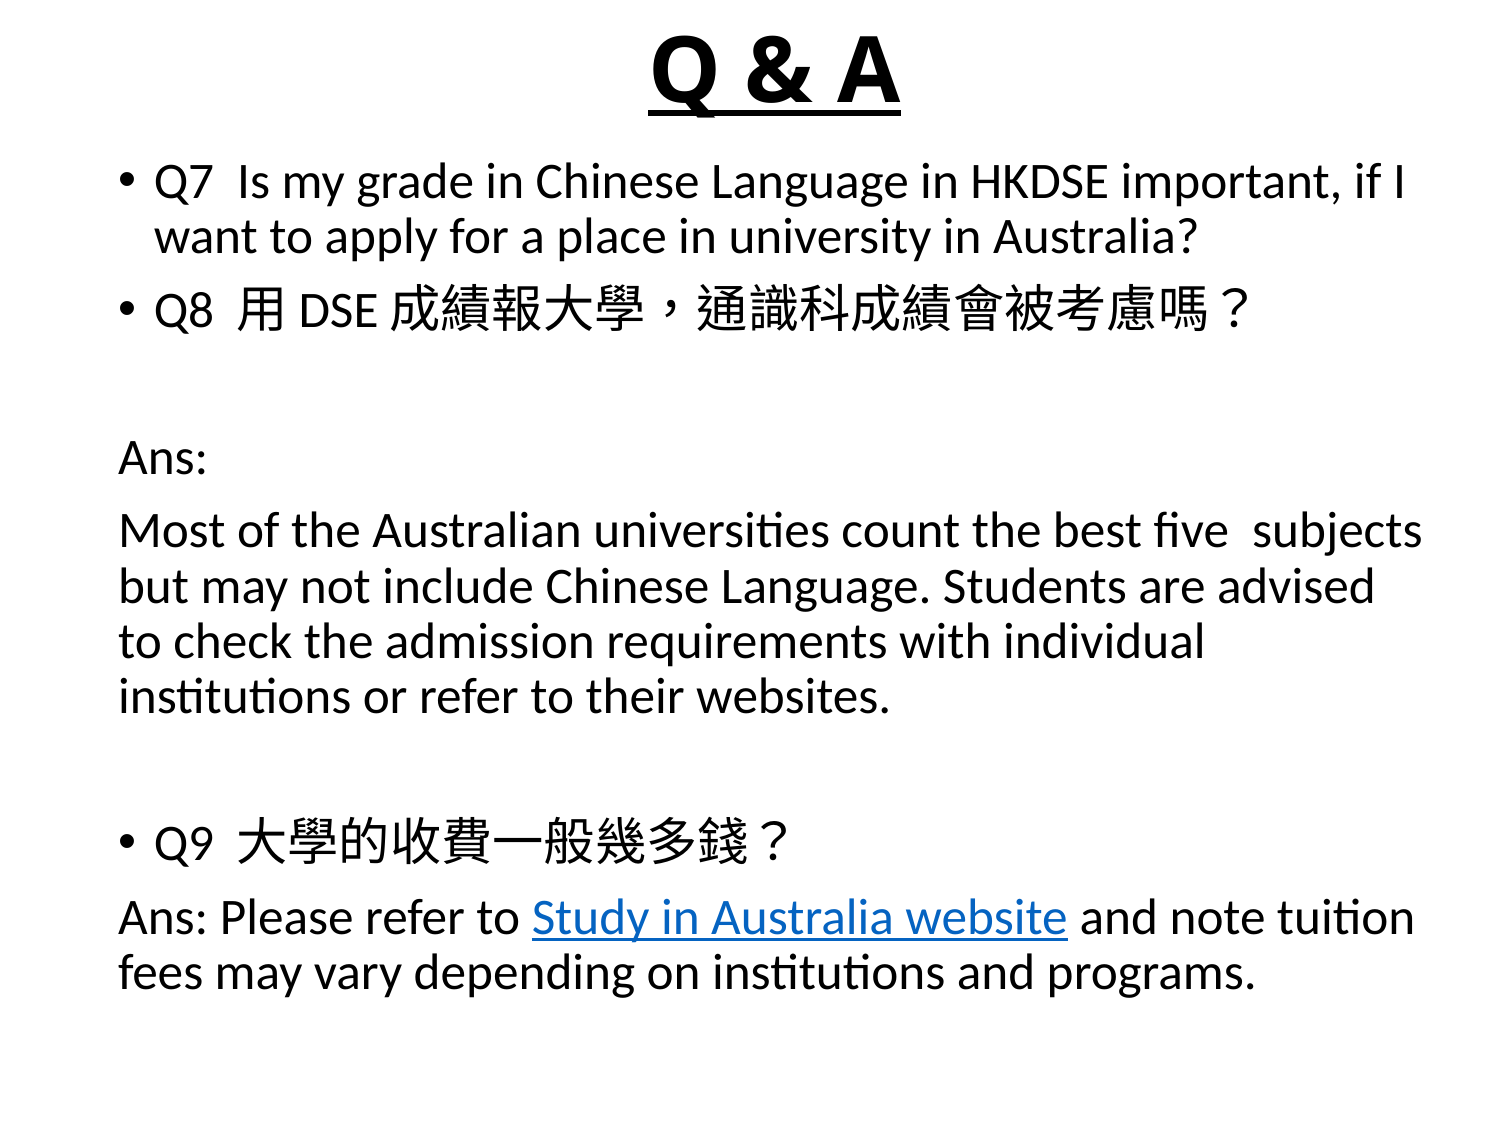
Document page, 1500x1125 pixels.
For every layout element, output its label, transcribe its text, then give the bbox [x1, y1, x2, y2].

title Q & A [127, 0, 1422, 146]
list Q7 Is my grade in Chinese Language in HKDSE important, if I want to apply for a place in university in Australia? Q8 用DSE成績報大學，通識科成績會被考慮嗎？ Ans: Most of the Australian universities count the best five subjects but may not include Chinese Language. Students are advised to check the admission requirements with individual institutions or refer to their websites. Q9 大學的收費一般幾多錢？ Ans: Please refer to Study in Australia website and note tuition fees may vary depending on institutions and programs. [103, 146, 1446, 1061]
